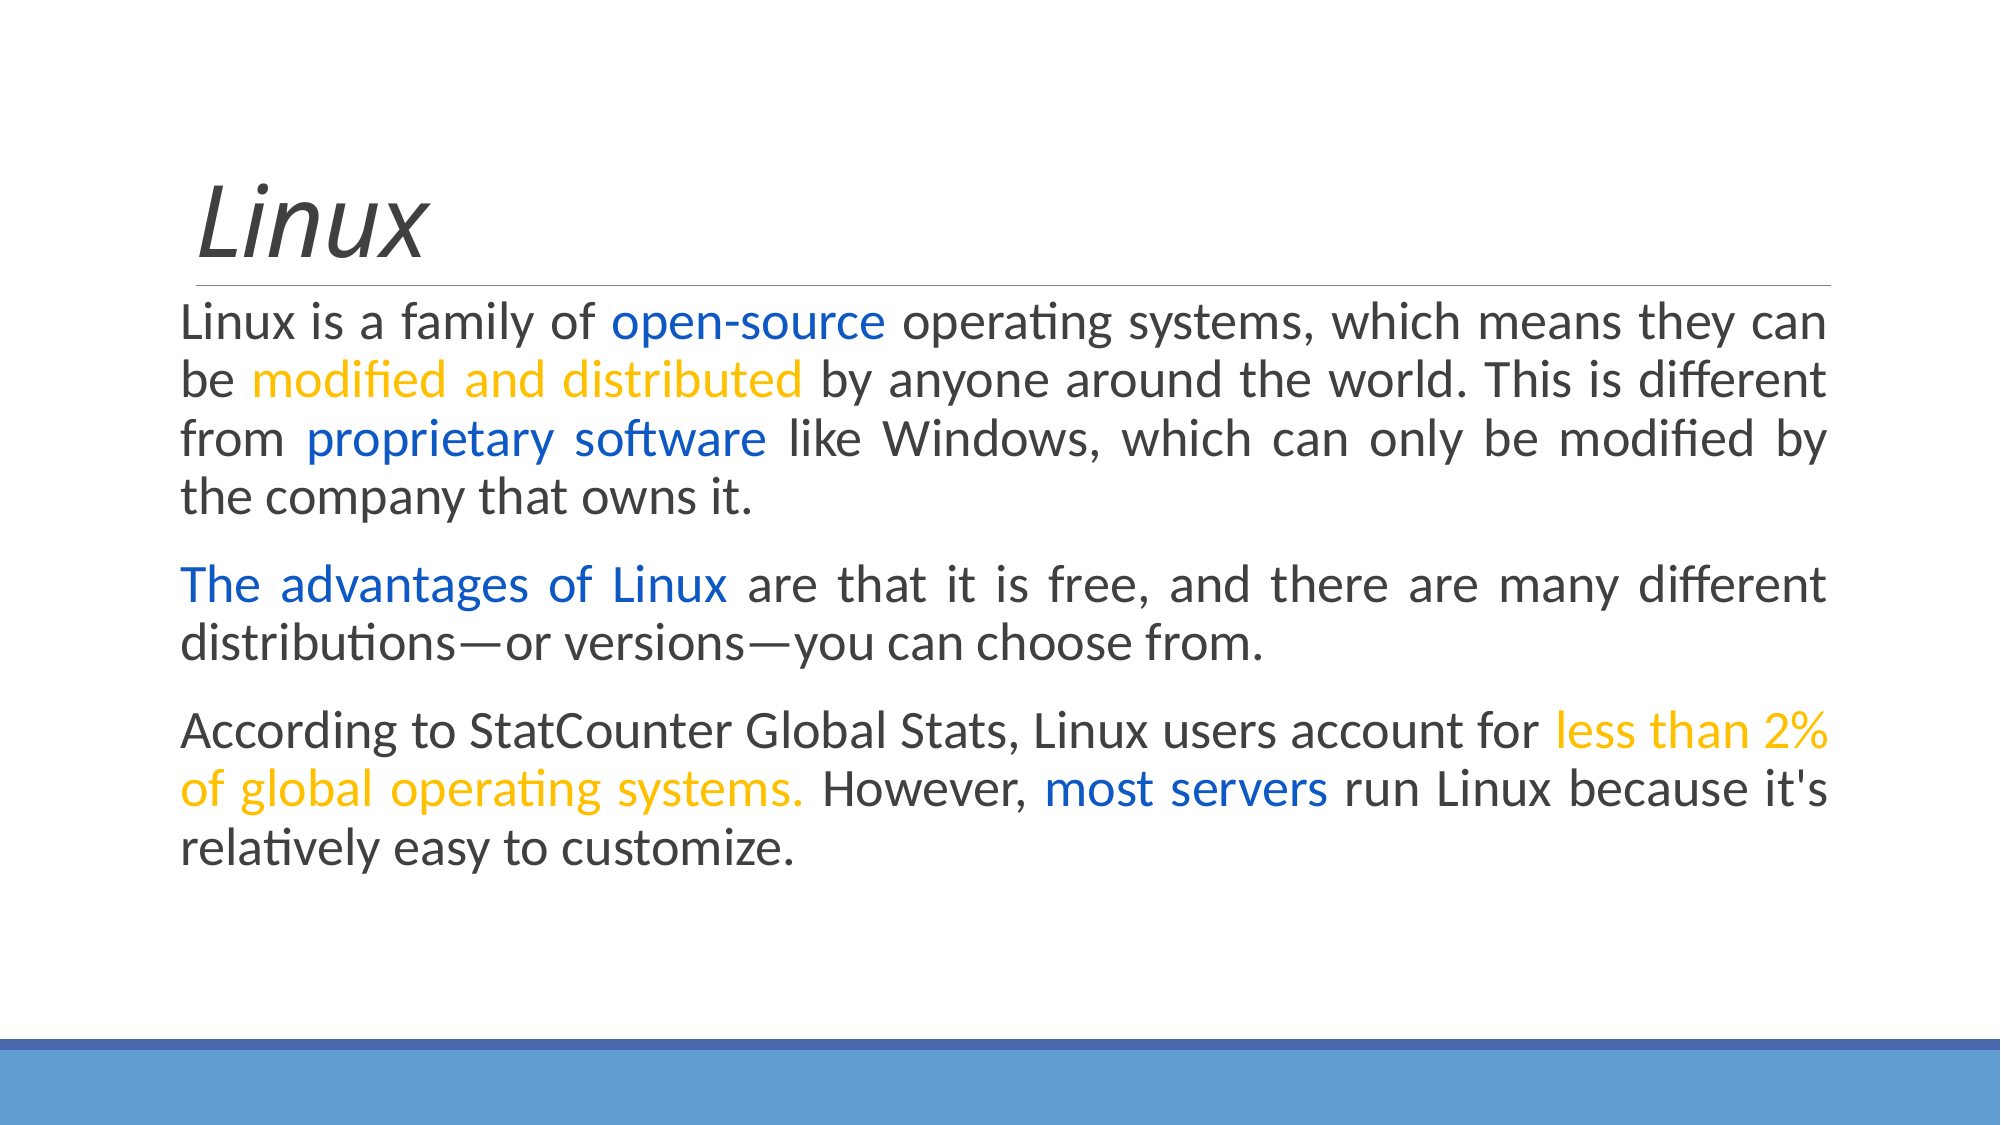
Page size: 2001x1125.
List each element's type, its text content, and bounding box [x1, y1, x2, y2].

list Linux is a family of open-source operating systems, which means they can be modified and distributed by anyone around the world. This is different from proprietary software like Windows, which can only be modified by the company that owns it. The advantages of Linux are that it is free, and there are many different distributions—or versions—you can choose from. According to StatCounter Global Stats, Linux users account for less than 2% of global operating systems. However, most servers run Linux because it's relatively easy to customize. [180, 285, 1830, 945]
title Linux [180, 47, 1830, 285]
